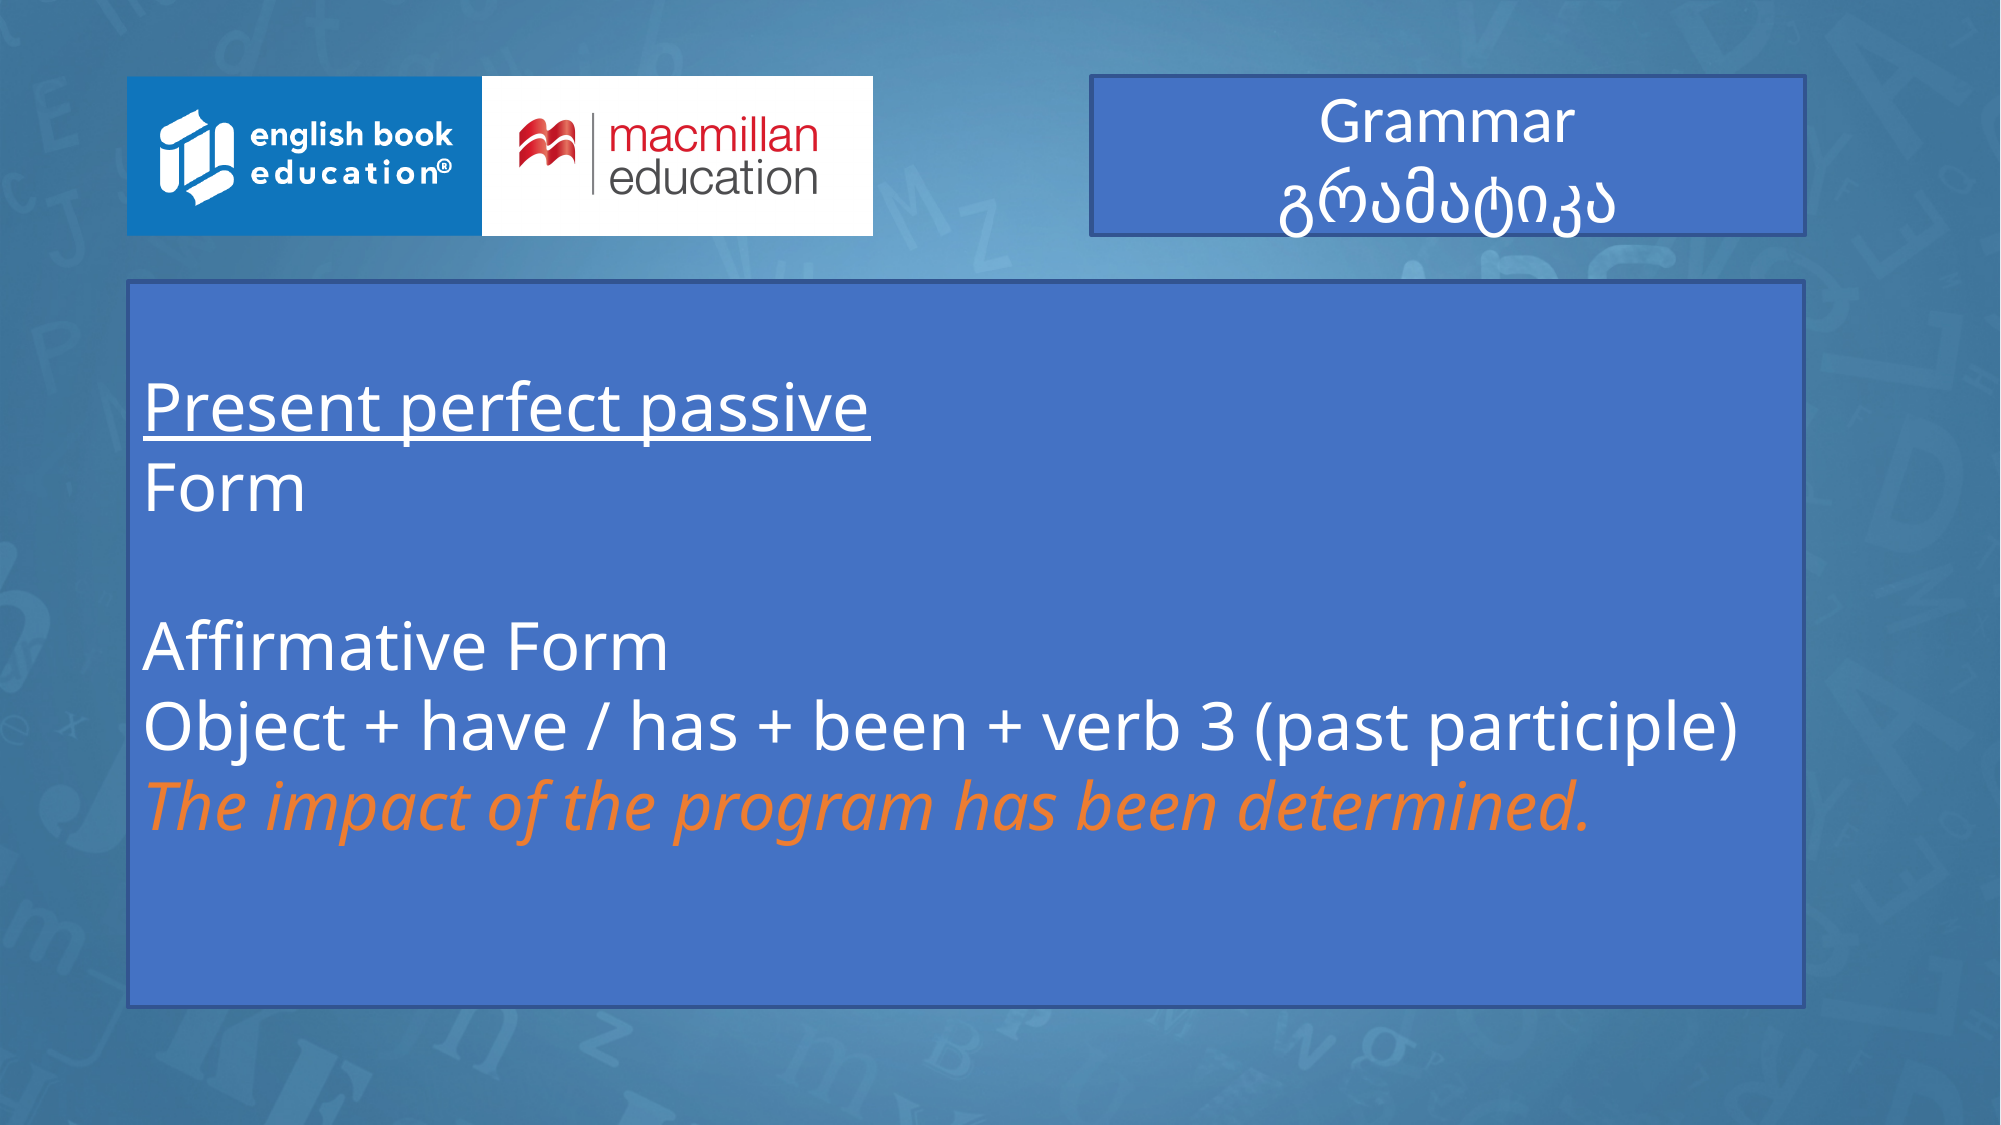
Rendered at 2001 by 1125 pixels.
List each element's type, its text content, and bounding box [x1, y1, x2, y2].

picture [0, 0, 2001, 1125]
text_box Present perfect passive Form Affirmative Form Object + have / has + been + verb 3 (past participle) The impact of the program has been determined. [126, 279, 1806, 1009]
text_box Grammar გრამატიკა [1089, 74, 1807, 237]
